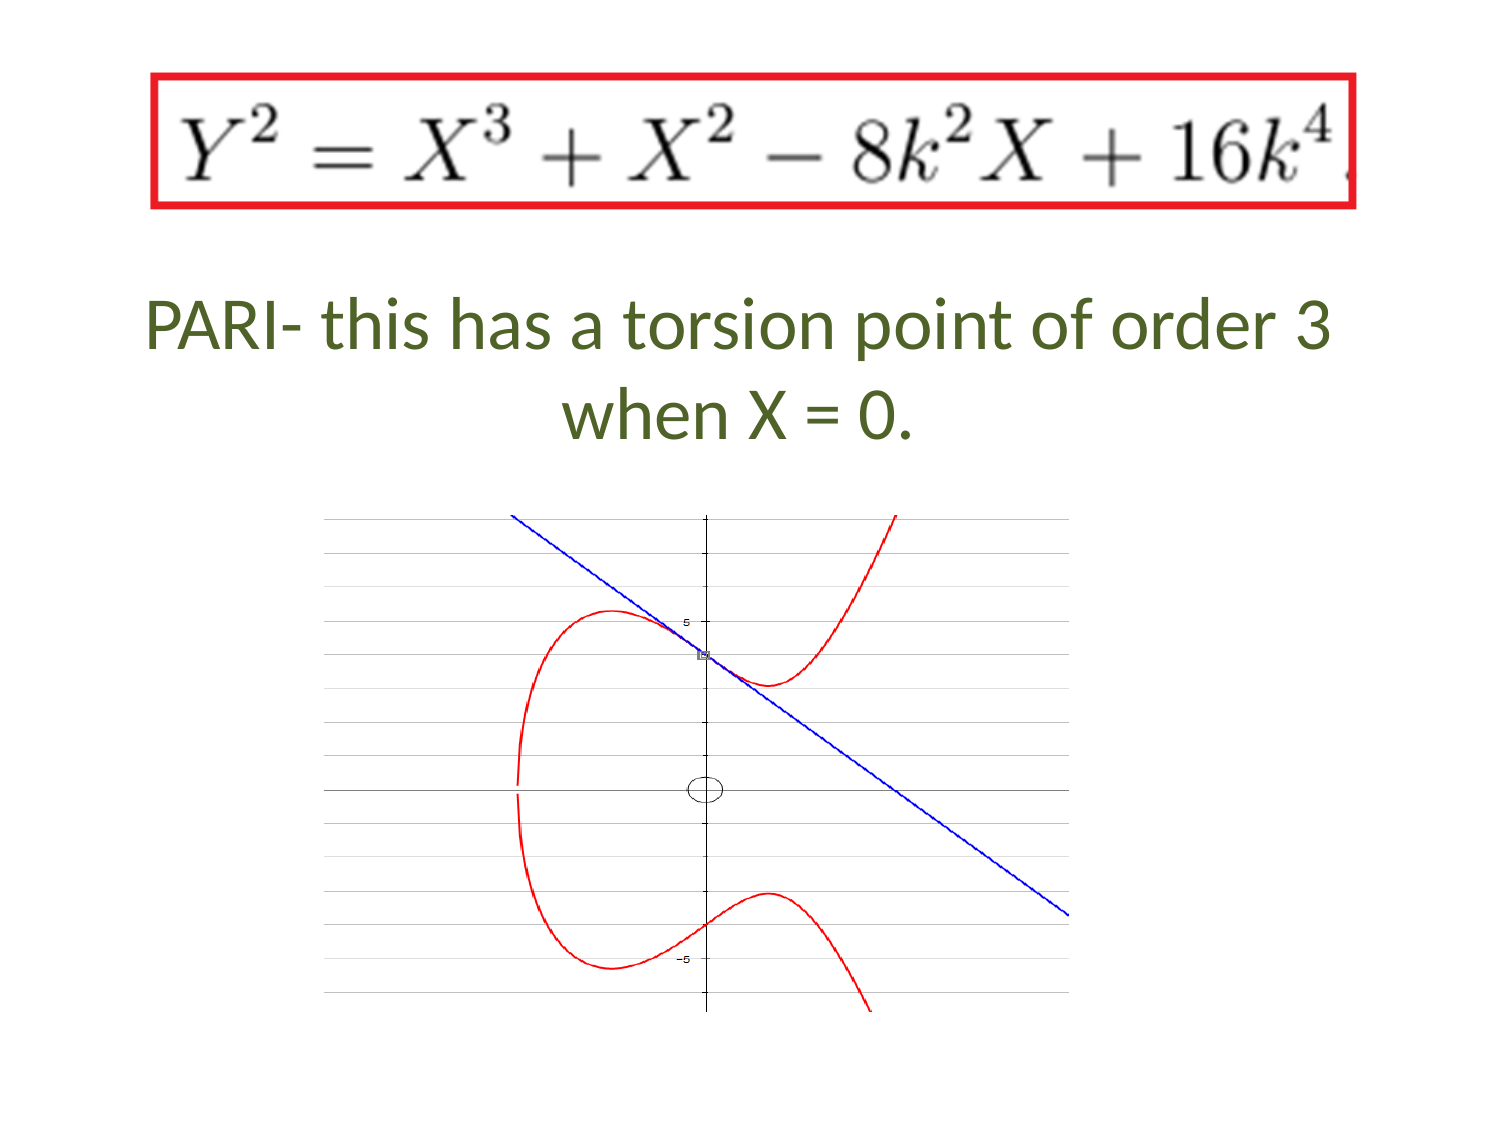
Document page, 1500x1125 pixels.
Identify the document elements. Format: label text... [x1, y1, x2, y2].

picture [324, 514, 1070, 1012]
text_box PARI- this has a torsion point of order 3 when X = 0. [129, 267, 1366, 462]
picture [135, 54, 1366, 219]
